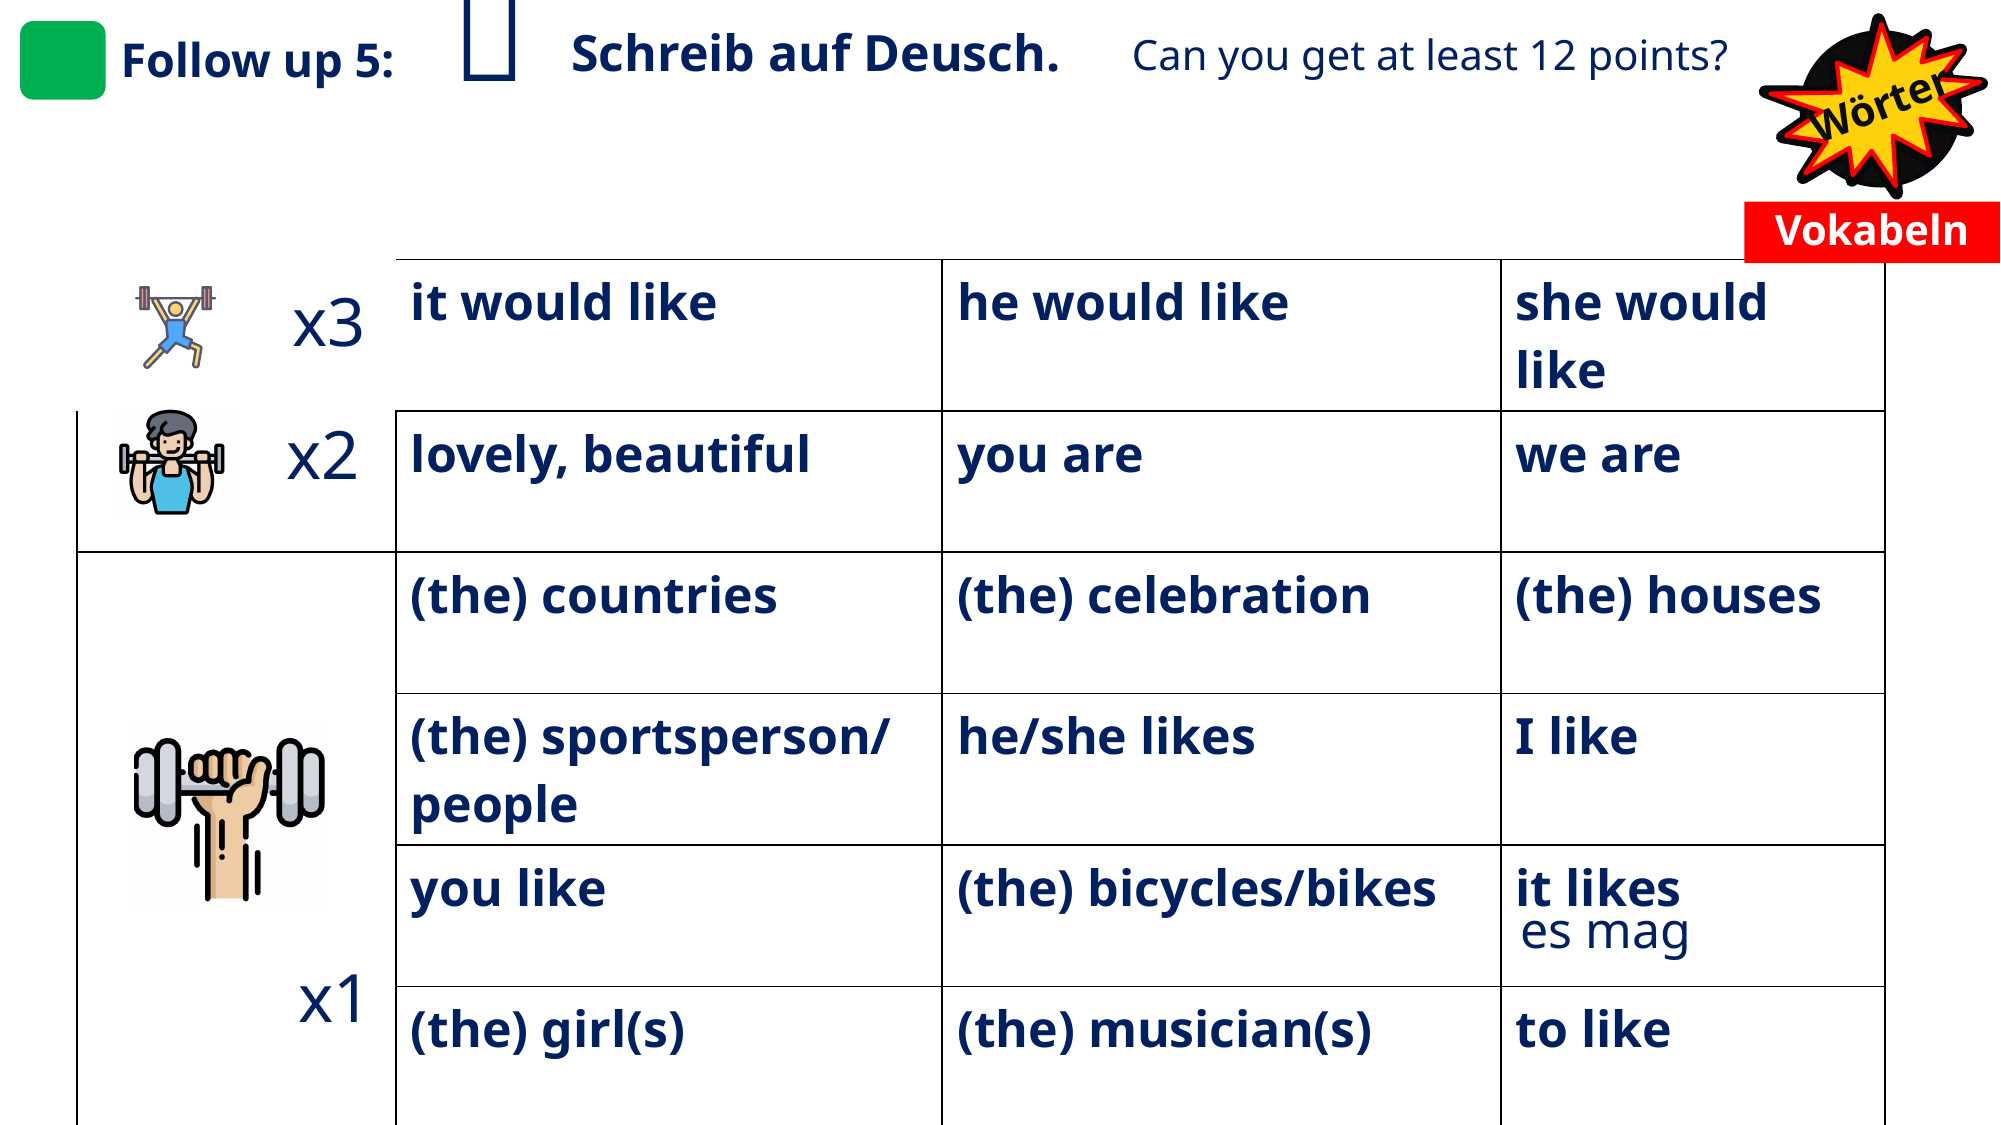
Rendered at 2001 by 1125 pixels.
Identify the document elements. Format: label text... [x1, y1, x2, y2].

table_cell he/she likes [943, 694, 1500, 844]
table_cell (the) celebration [943, 553, 1500, 693]
text_box Can you get at least 12 points? [1117, 21, 1744, 86]
table_cell (the) houses [1502, 553, 1884, 693]
text_box x1 [283, 948, 387, 1044]
picture [117, 408, 238, 518]
table_header she would like [1502, 260, 1884, 410]
table_cell (the) girl(s) [397, 987, 941, 1125]
text_box Vokabeln [1744, 201, 2000, 264]
table_header he would like [943, 260, 1500, 410]
table_cell (the) countries [397, 553, 941, 693]
text_box x2 [271, 405, 375, 501]
table_cell lovely, beautiful [397, 412, 941, 551]
picture [133, 286, 217, 370]
table_cell I like [1502, 694, 1884, 844]
table_header it would like [396, 260, 941, 410]
text_box Schreib auf Deusch. [615, 13, 1076, 89]
table_cell you like [397, 846, 941, 986]
table_cell to like [1502, 987, 1884, 1125]
table_cell (the) musician(s) [943, 987, 1500, 1125]
table_cell we are [1502, 412, 1884, 551]
table_cell [78, 553, 395, 1125]
table_cell you are [943, 412, 1500, 551]
text_box es mag [1505, 890, 1943, 966]
table_header [77, 259, 396, 411]
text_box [1779, 26, 1984, 193]
text_box  [437, 0, 615, 115]
table_cell (the) sportsperson/ people [397, 694, 941, 844]
table_cell (the) bicycles/bikes [943, 846, 1500, 986]
text_box [20, 21, 106, 100]
title Follow up 5: [105, 14, 437, 110]
table_cell [78, 411, 395, 551]
table_cell it likes [1502, 846, 1884, 986]
picture [134, 725, 326, 907]
text_box x3 [277, 272, 381, 368]
